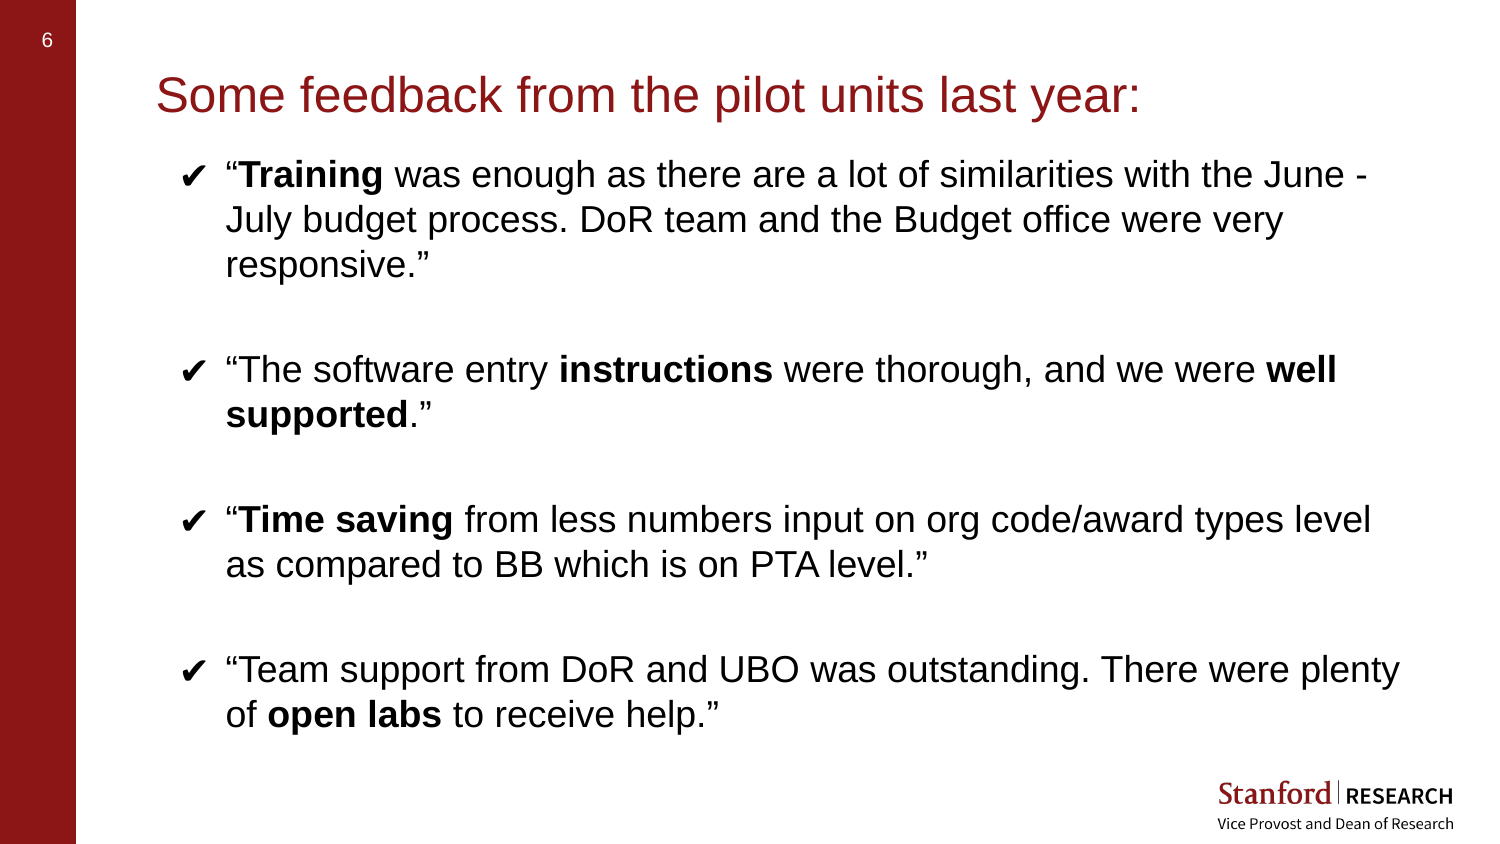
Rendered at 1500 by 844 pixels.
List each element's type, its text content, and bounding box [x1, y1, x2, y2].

picture [1204, 765, 1500, 843]
title Some feedback from the pilot units last year: [155, 50, 1420, 131]
list “Training was enough as there are a lot of similarities with the June -July budget process. DoR team and the Budget office were very responsive.” “The software entry instructions were thorough, and we were well supported.” “Time saving from less numbers input on org code/award types level as compared to BB which is on PTA level.” “Team support from DoR and UBO was outstanding. There were plenty of open labs to receive help.” [141, 142, 1405, 657]
